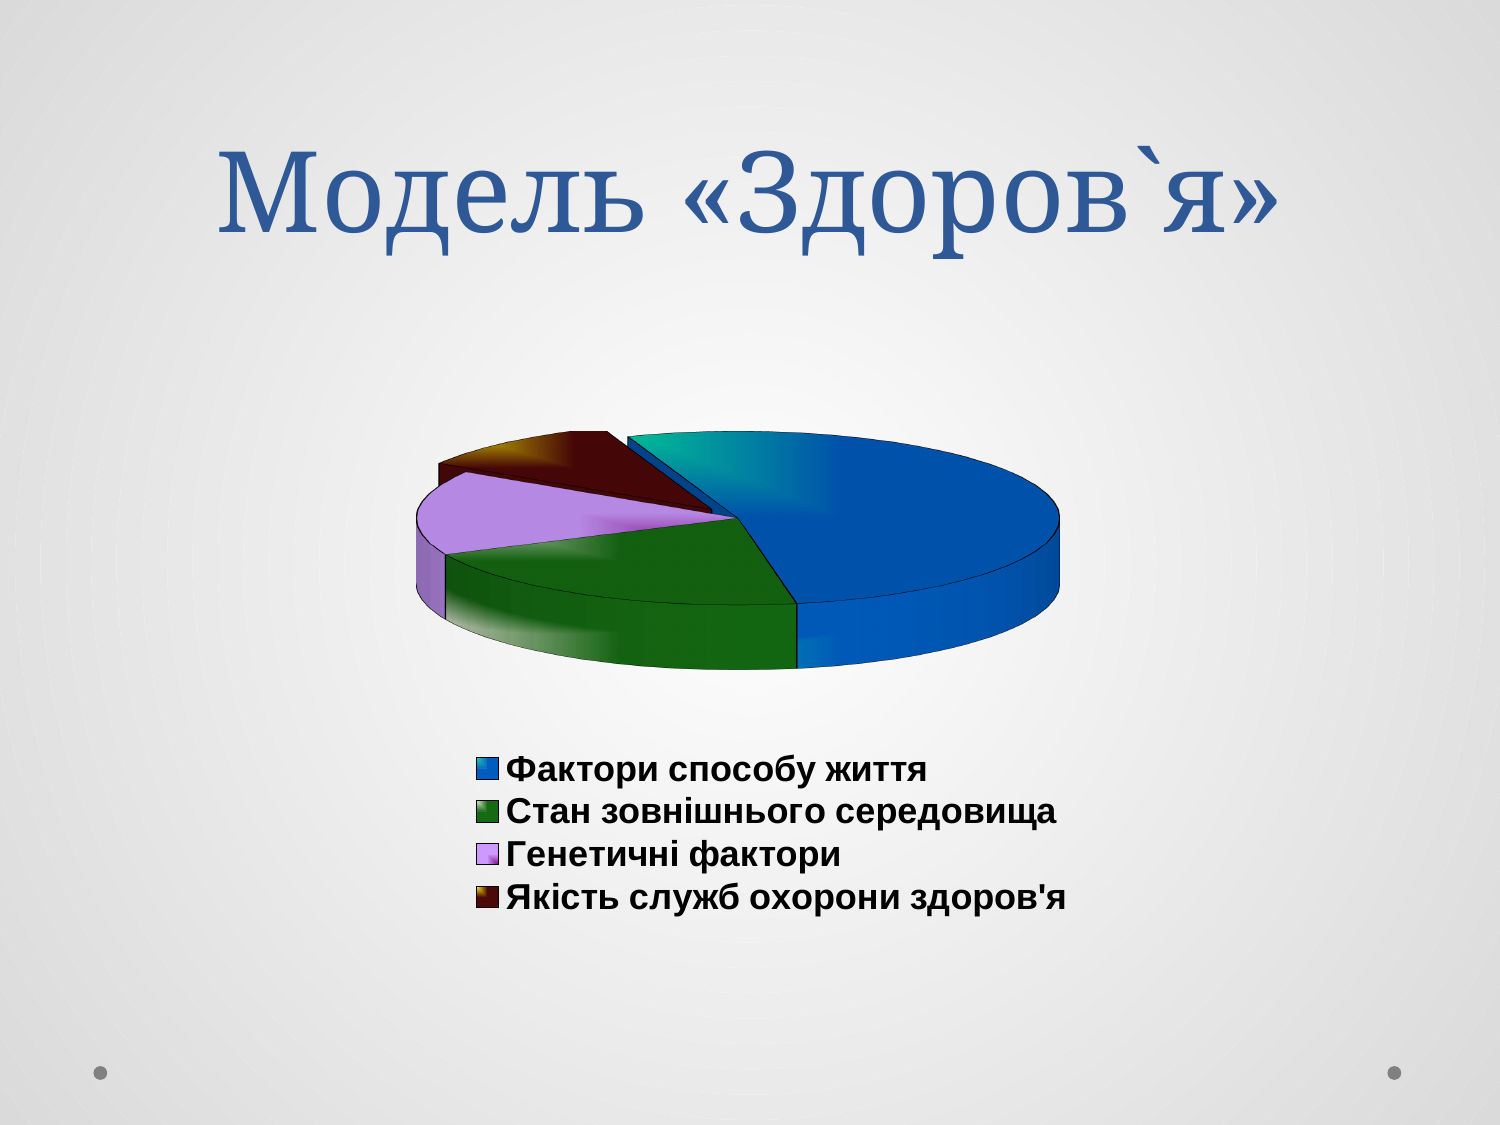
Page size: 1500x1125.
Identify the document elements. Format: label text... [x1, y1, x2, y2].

chart [195, 333, 1303, 930]
title Модель «Здоров`я» [75, 0, 1425, 263]
